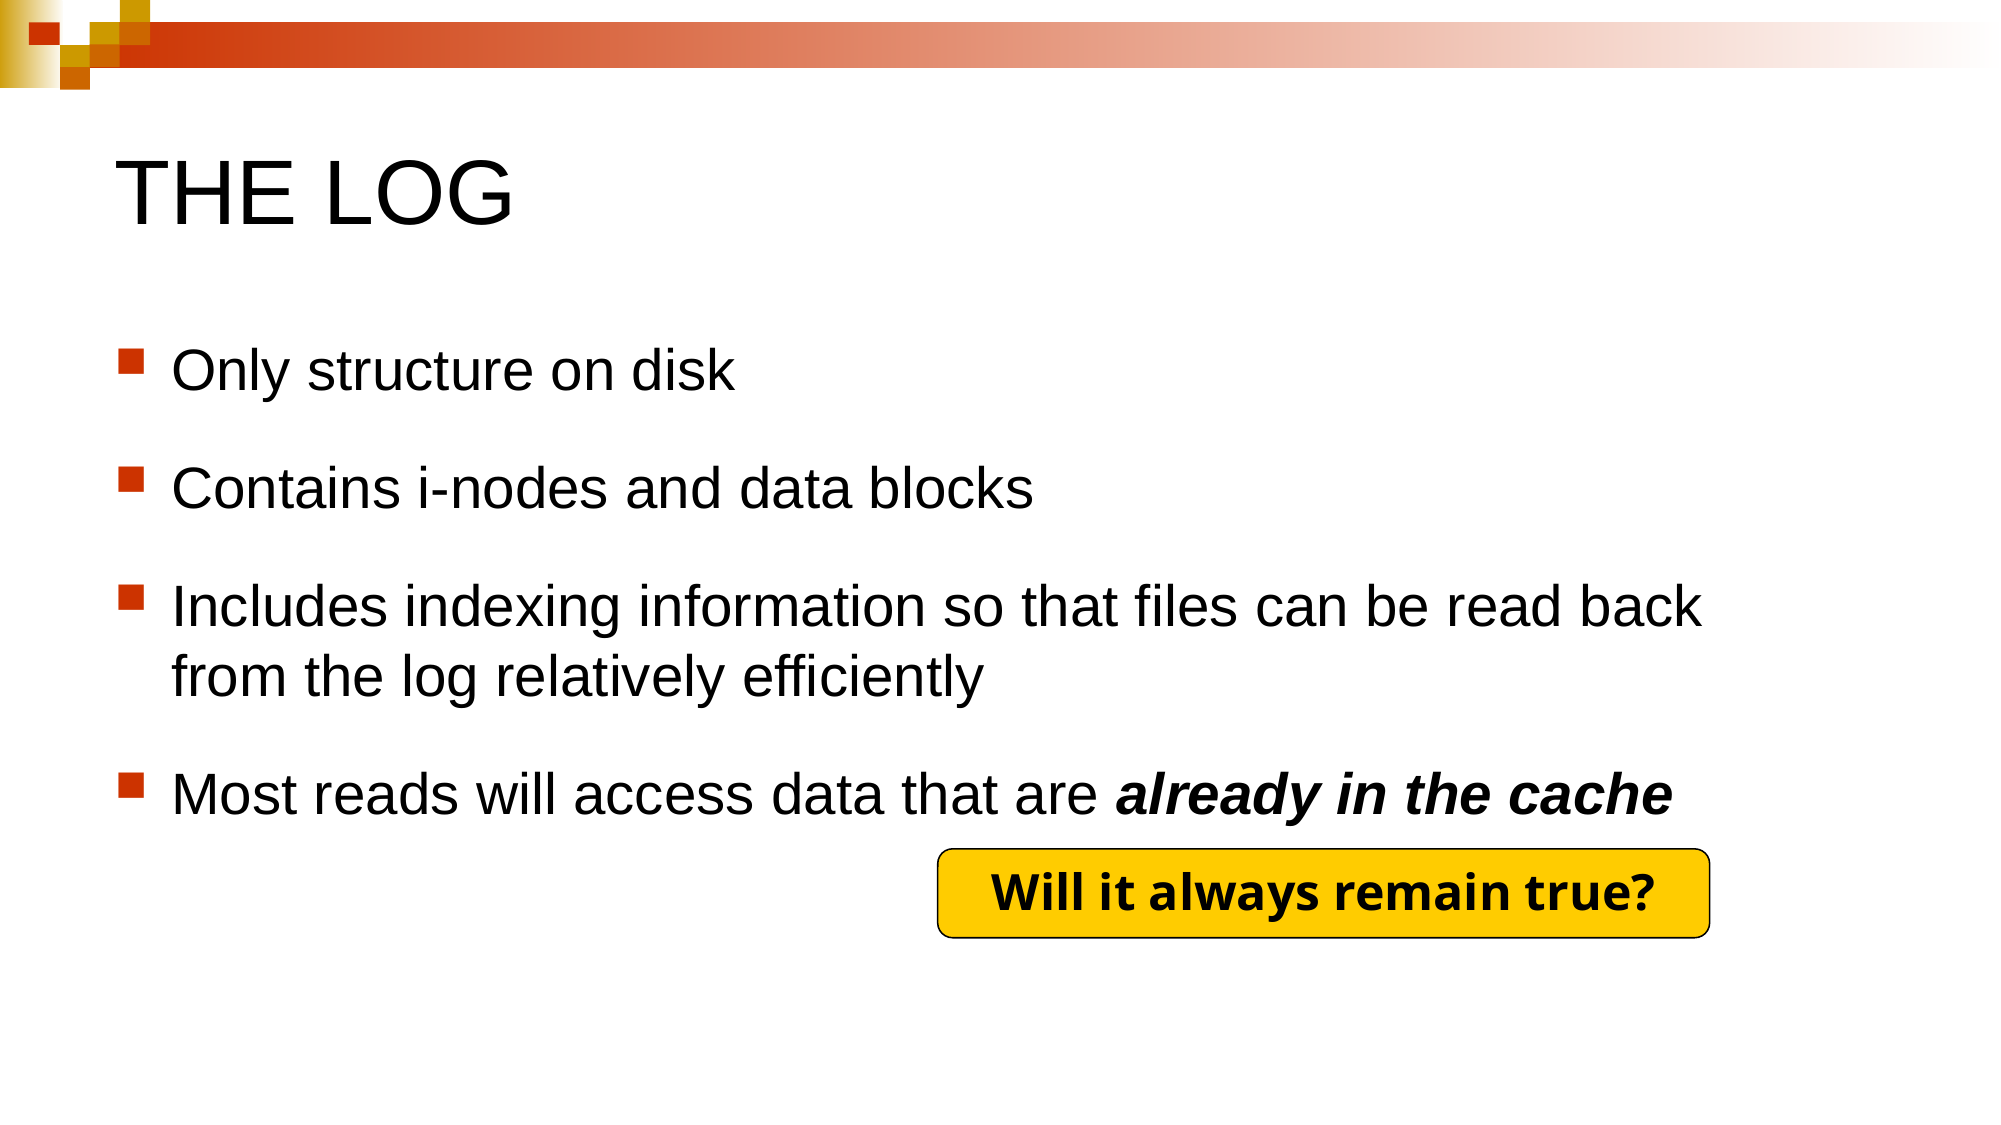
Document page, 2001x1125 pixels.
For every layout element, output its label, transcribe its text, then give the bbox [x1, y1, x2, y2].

text_box Will it always remain true? [937, 848, 1710, 938]
list Only structure on disk Contains i-nodes and data blocks Includes indexing information so that files can be read back from the log relatively efficiently Most reads will access data that are already in the cache [99, 324, 1900, 963]
title THE LOG [99, 75, 1900, 300]
